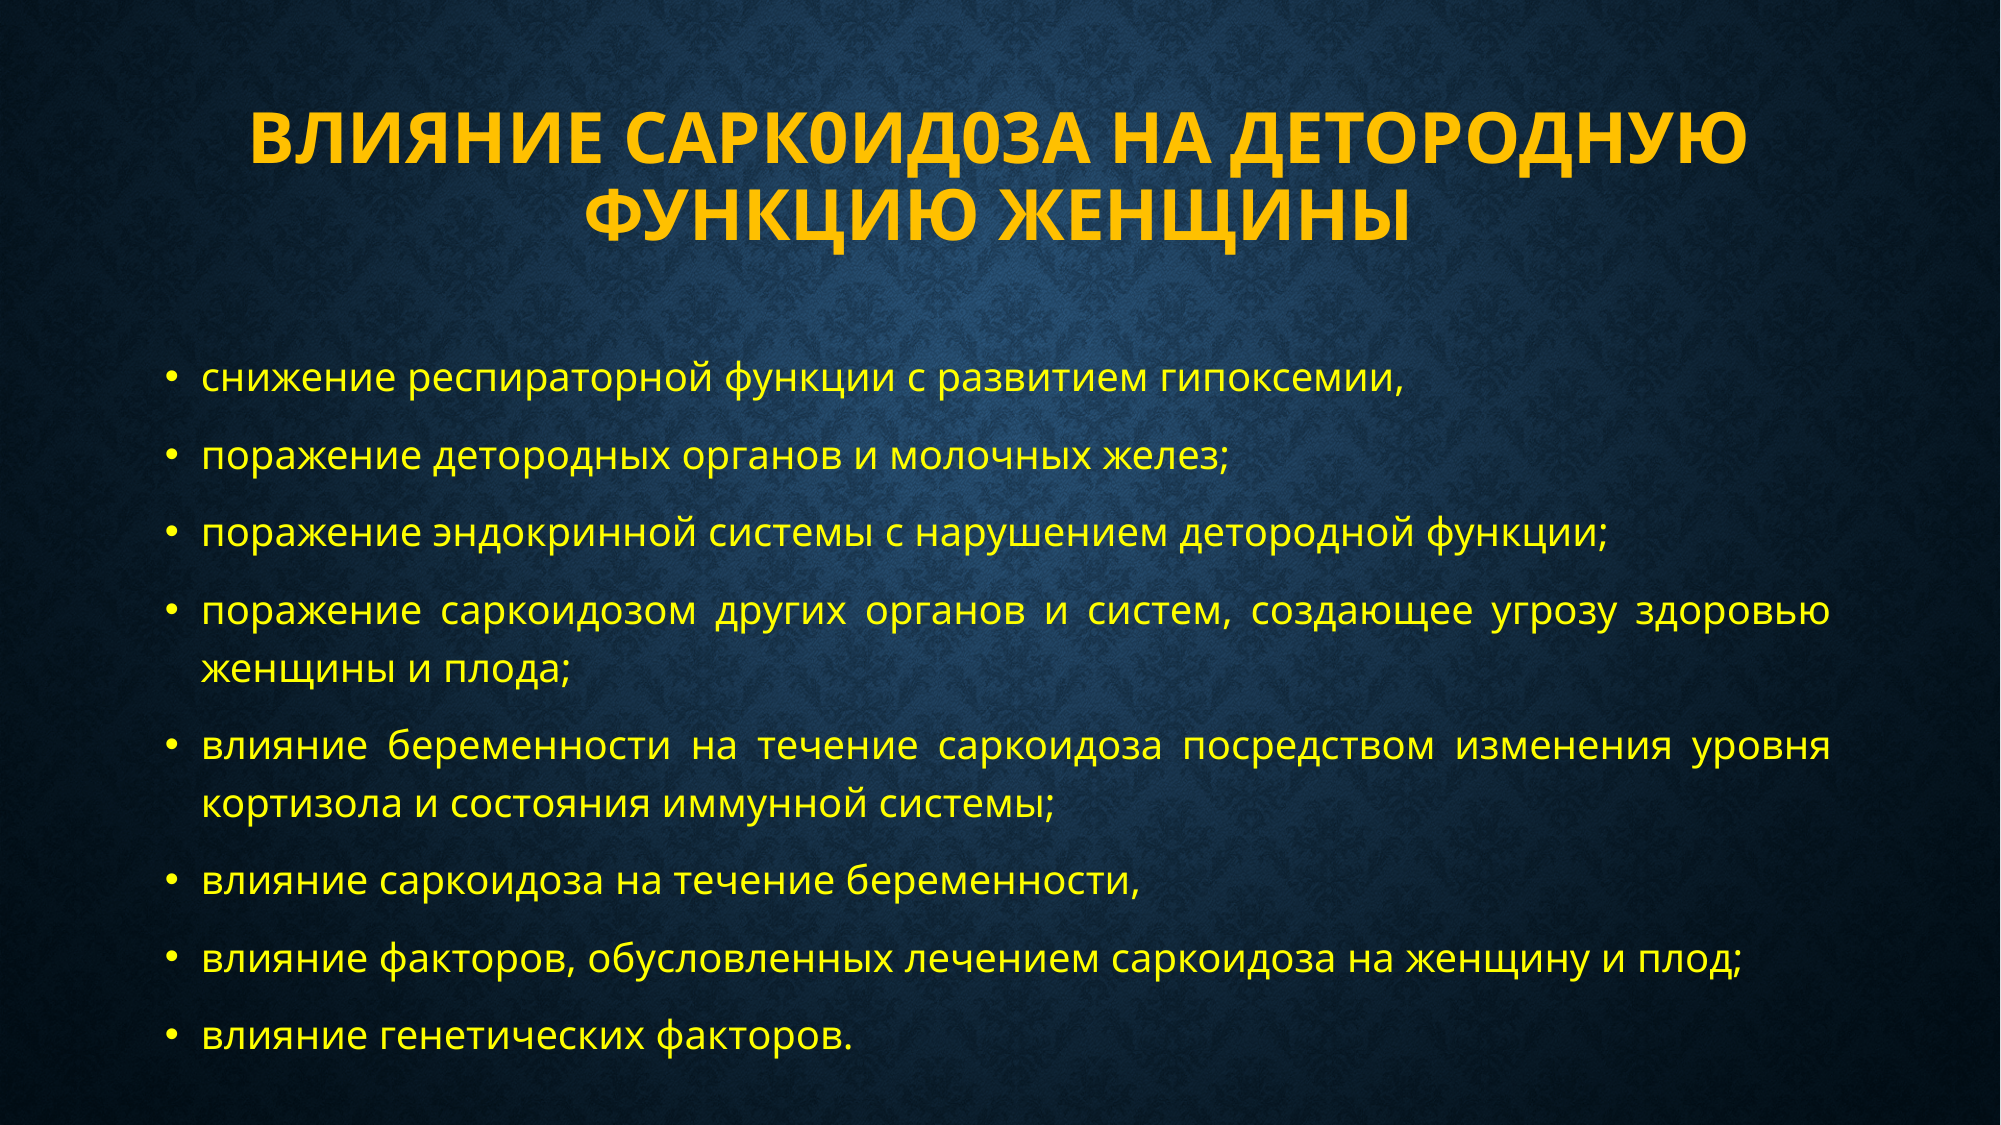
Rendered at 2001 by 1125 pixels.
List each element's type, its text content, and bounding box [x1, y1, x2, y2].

title Влияние СарК0иД03а на Детородную функцию женщины [149, 70, 1849, 288]
list снижение респираторной функции с развитием гипоксемии, поражение детородных органов и молочных желез; поражение эндокринной системы с нарушением детородной функции; поражение саркоидозом других органов и систем, создающее угрозу здоровью женщины и плода; влияние беременности на течение саркоидоза посредством изменения уровня кортизола и состояния иммунной системы; влияние саркоидоза на течение беременности, влияние факторов, обусловленных лечением саркоидоза на женщину и плод; влияние генетических факторов. [149, 334, 1849, 1066]
